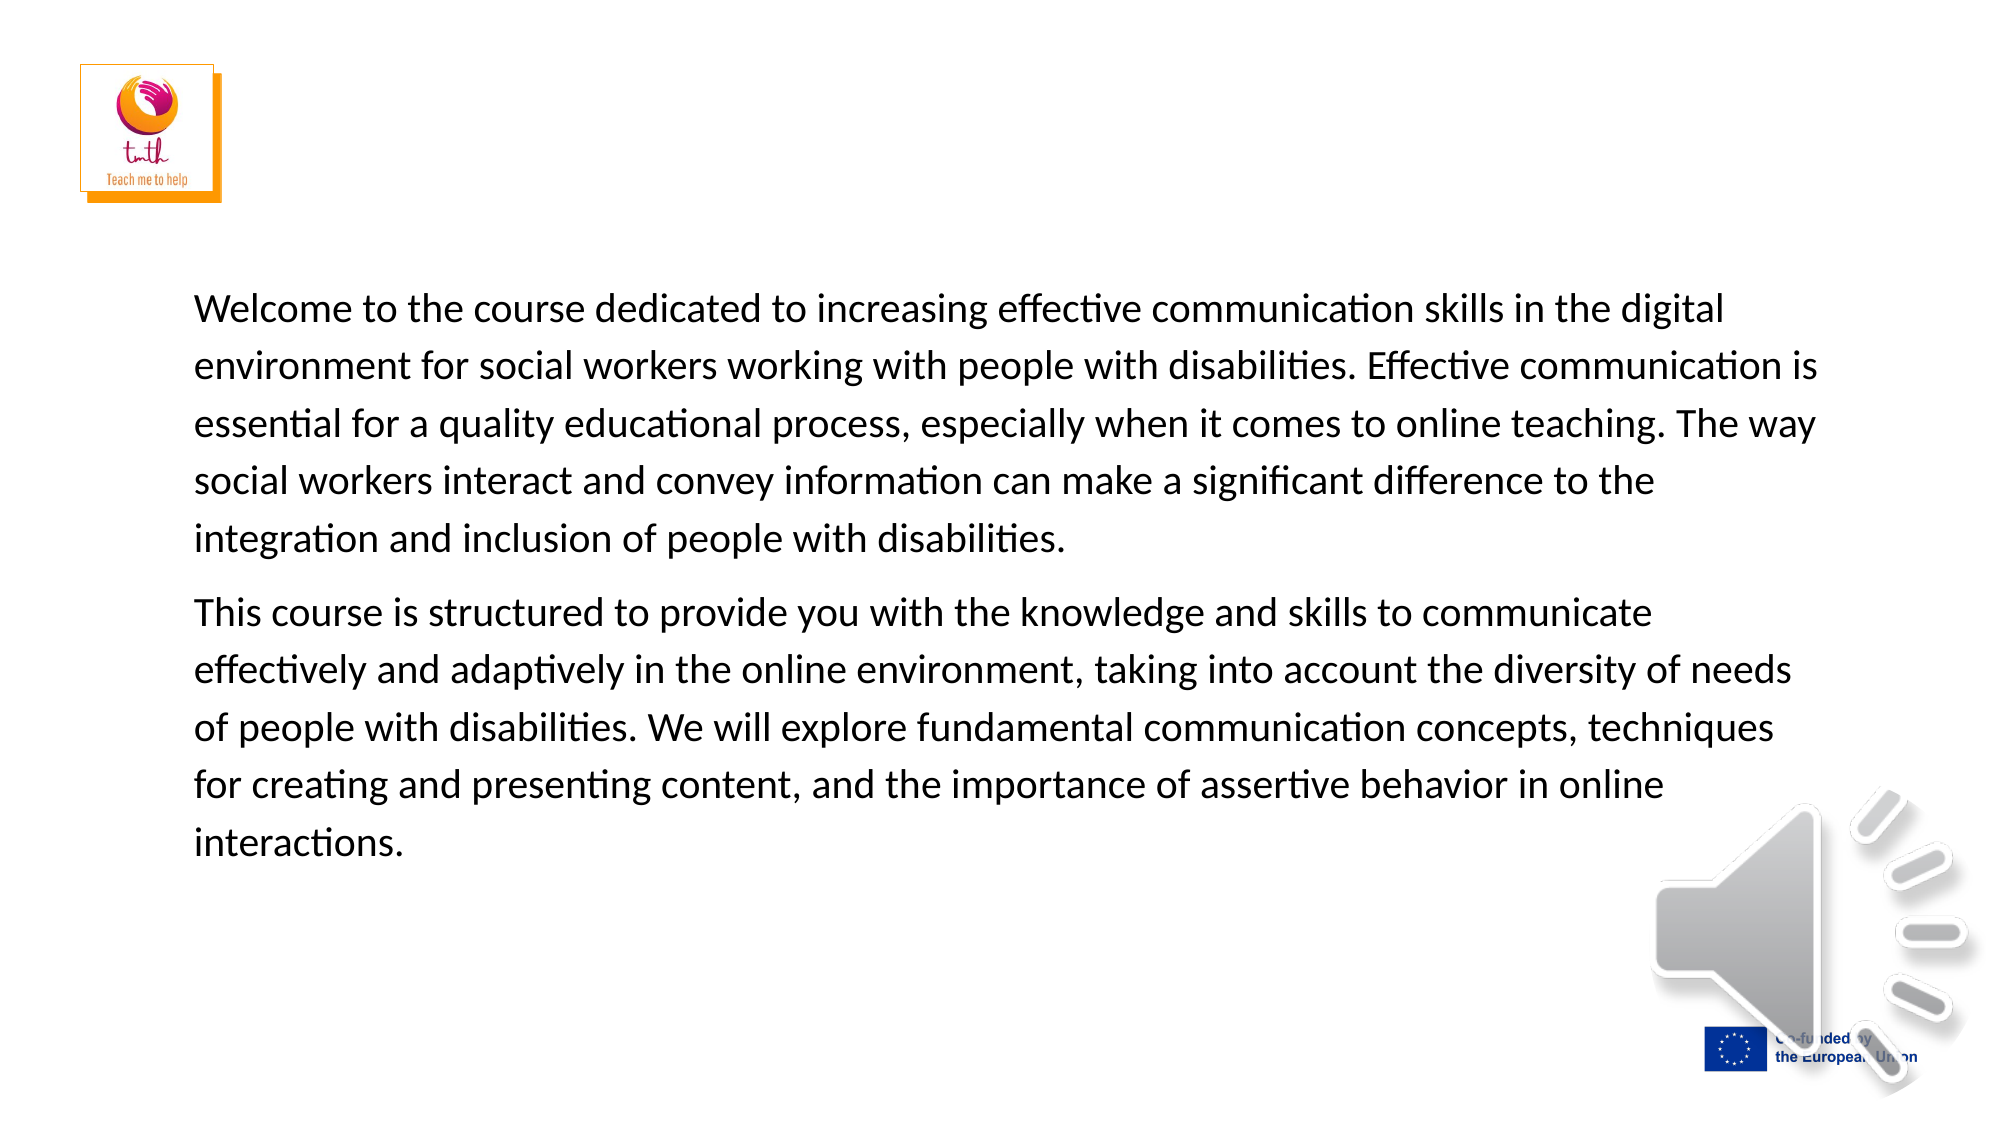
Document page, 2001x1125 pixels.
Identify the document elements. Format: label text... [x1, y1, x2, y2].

picture [1648, 773, 1987, 1112]
picture [81, 65, 213, 191]
list Welcome to the course dedicated to increasing effective communication skills in the digital environment for social workers working with people with disabilities. Effective communication is essential for a quality educational process, especially when it comes to online teaching. The way social workers interact and convey information can make a significant difference to the integration and inclusion of people with disabilities. This course is structured to provide you with the knowledge and skills to communicate effectively and adaptively in the online environment, taking into account the diversity of needs of people with disabilities. We will explore fundamental communication concepts, techniques for creating and presenting content, and the importance of assertive behavior in online interactions. [157, 252, 1843, 896]
